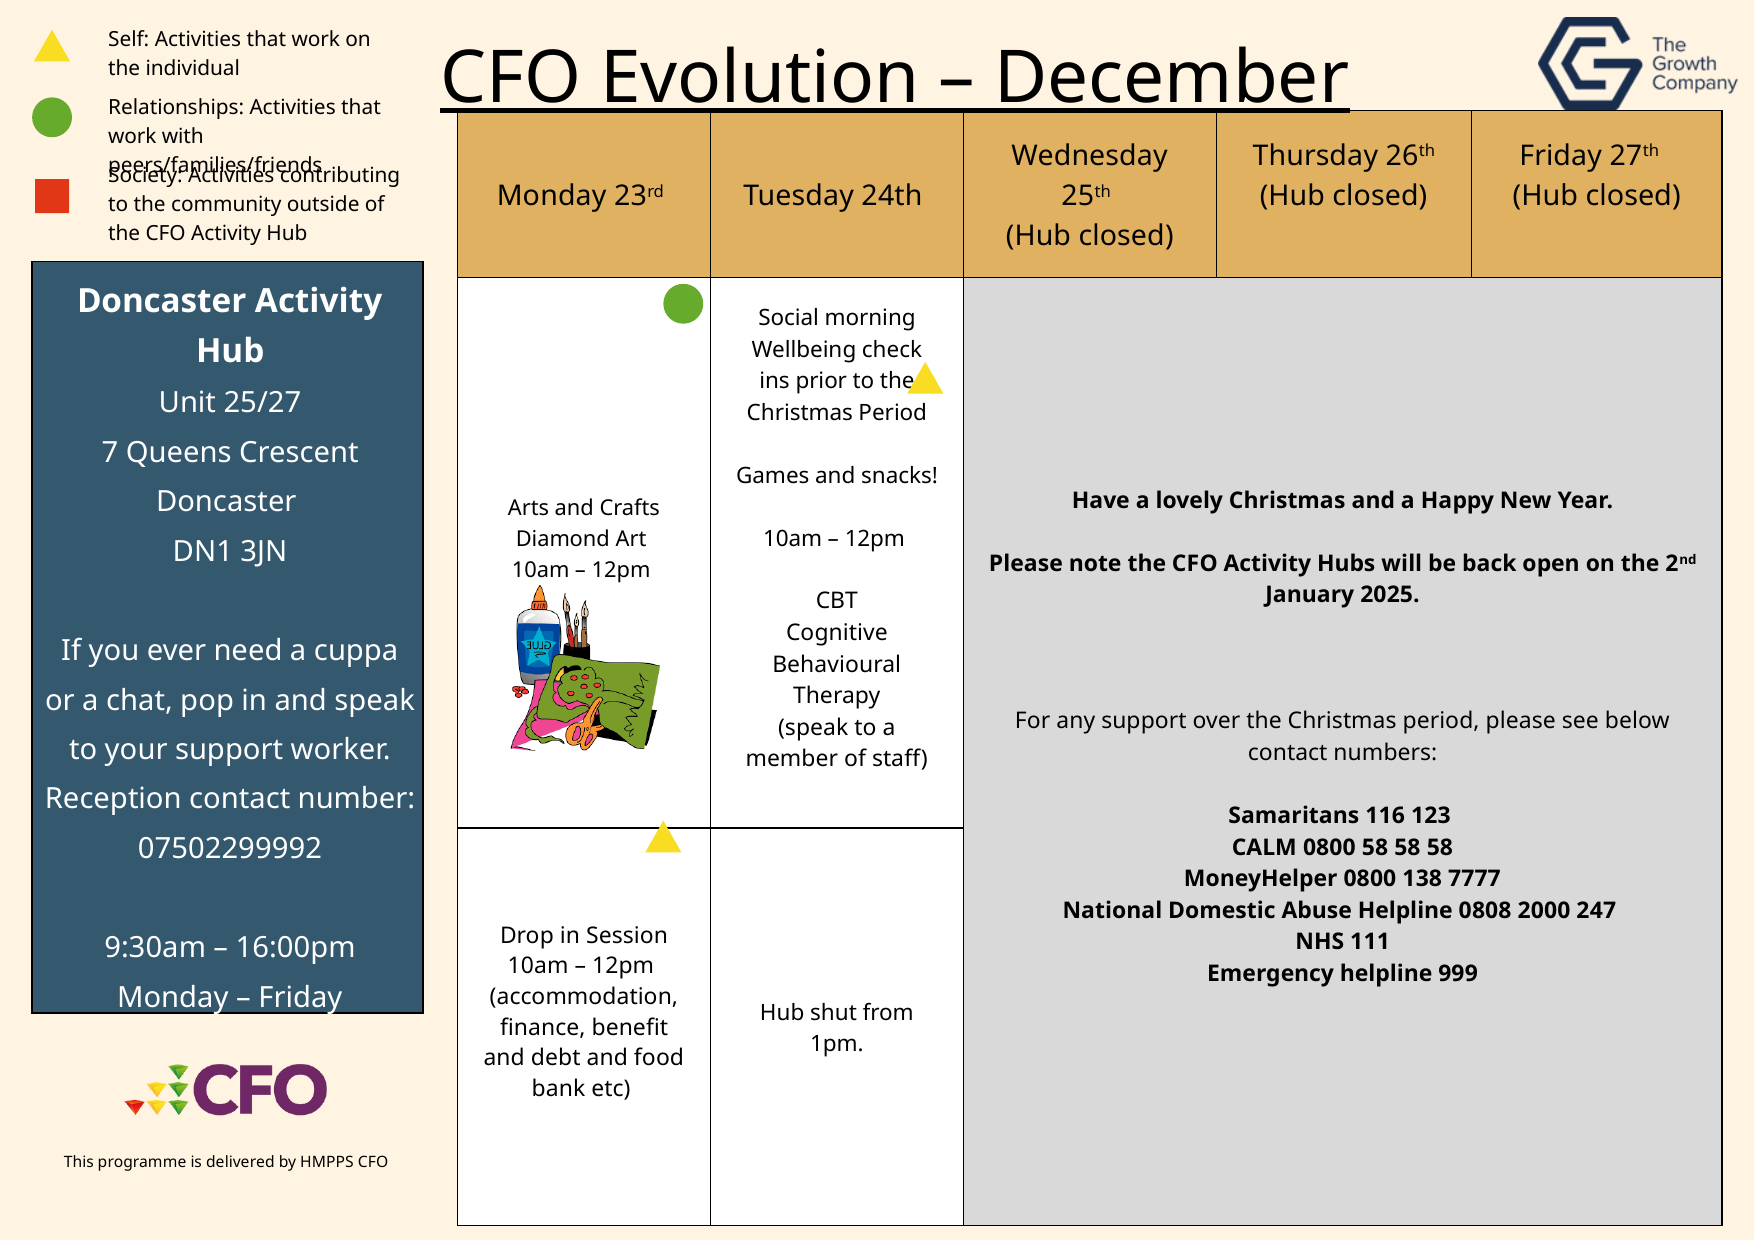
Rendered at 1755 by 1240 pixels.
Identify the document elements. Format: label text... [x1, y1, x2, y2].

picture [510, 585, 660, 752]
table_header Wednesday 25th (Hub closed) [964, 117, 1216, 277]
table_header Friday 27th (Hub closed) [1472, 111, 1721, 277]
text_box Society: Activities contributing to the community outside of the CFO Activity Hub [108, 157, 408, 245]
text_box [906, 361, 944, 394]
table_header Thursday 26th (Hub closed) [1217, 117, 1471, 277]
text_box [663, 283, 704, 324]
table_cell Hub shut from 1pm. [711, 829, 963, 1225]
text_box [31, 261, 426, 1049]
table_cell Social morning Wellbeing check ins prior to the Christmas Period Games and snacks! 10am – 12pm CBT Cognitive Behavioural Therapy (speak to a member of staff) [711, 278, 963, 827]
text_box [644, 820, 682, 853]
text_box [31, 97, 73, 138]
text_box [56, 1048, 396, 1172]
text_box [27, 171, 77, 221]
table_header Monday 23rd [458, 117, 710, 277]
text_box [33, 29, 71, 62]
table_cell Drop in Session 10am – 12pm (accommodation, finance, benefit and debt and food bank etc) [458, 829, 710, 1225]
text_box Relationships: Activities that work with peers/families/friends [108, 89, 422, 177]
table_cell Have a lovely Christmas and a Happy New Year. Please note the CFO Activity Hubs will be back open on the 2nd January 2025. For any support over the Christmas period, please see below contact numbers: Samaritans 116 123 CALM 0800 58 58 58 MoneyHelper 0800 138 7777 National Domestic Abuse Helpline 0808 2000 247 NHS 111 Emergency helpline 999 [964, 278, 1721, 1225]
text_box Self: Activities that work on the individual [108, 20, 408, 80]
table_cell Arts and Crafts Diamond Art 10am – 12pm [458, 278, 710, 827]
table_header Tuesday 24th [711, 117, 963, 277]
picture [1538, 17, 1754, 111]
text_box CFO Evolution – December [440, 14, 1525, 117]
